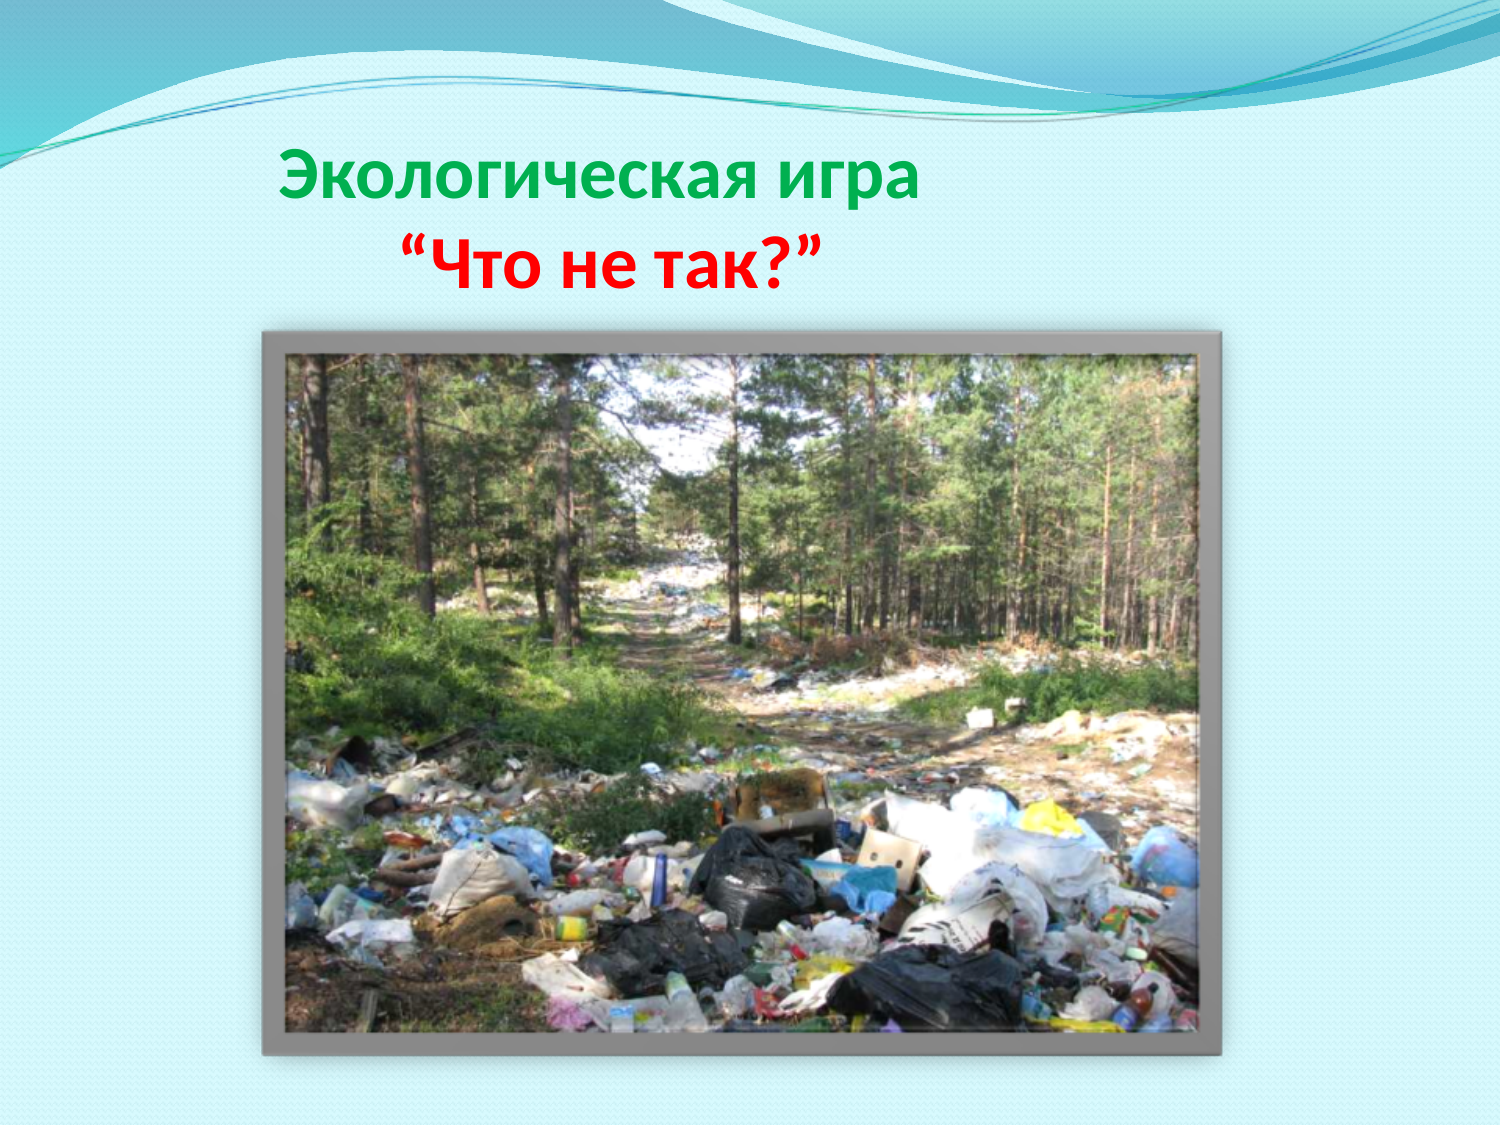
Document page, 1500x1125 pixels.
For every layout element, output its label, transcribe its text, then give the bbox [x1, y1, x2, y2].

title Экологическая игра “Что не так?” [74, 115, 1426, 304]
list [225, 291, 1260, 1097]
picture [0, 0, 1500, 168]
